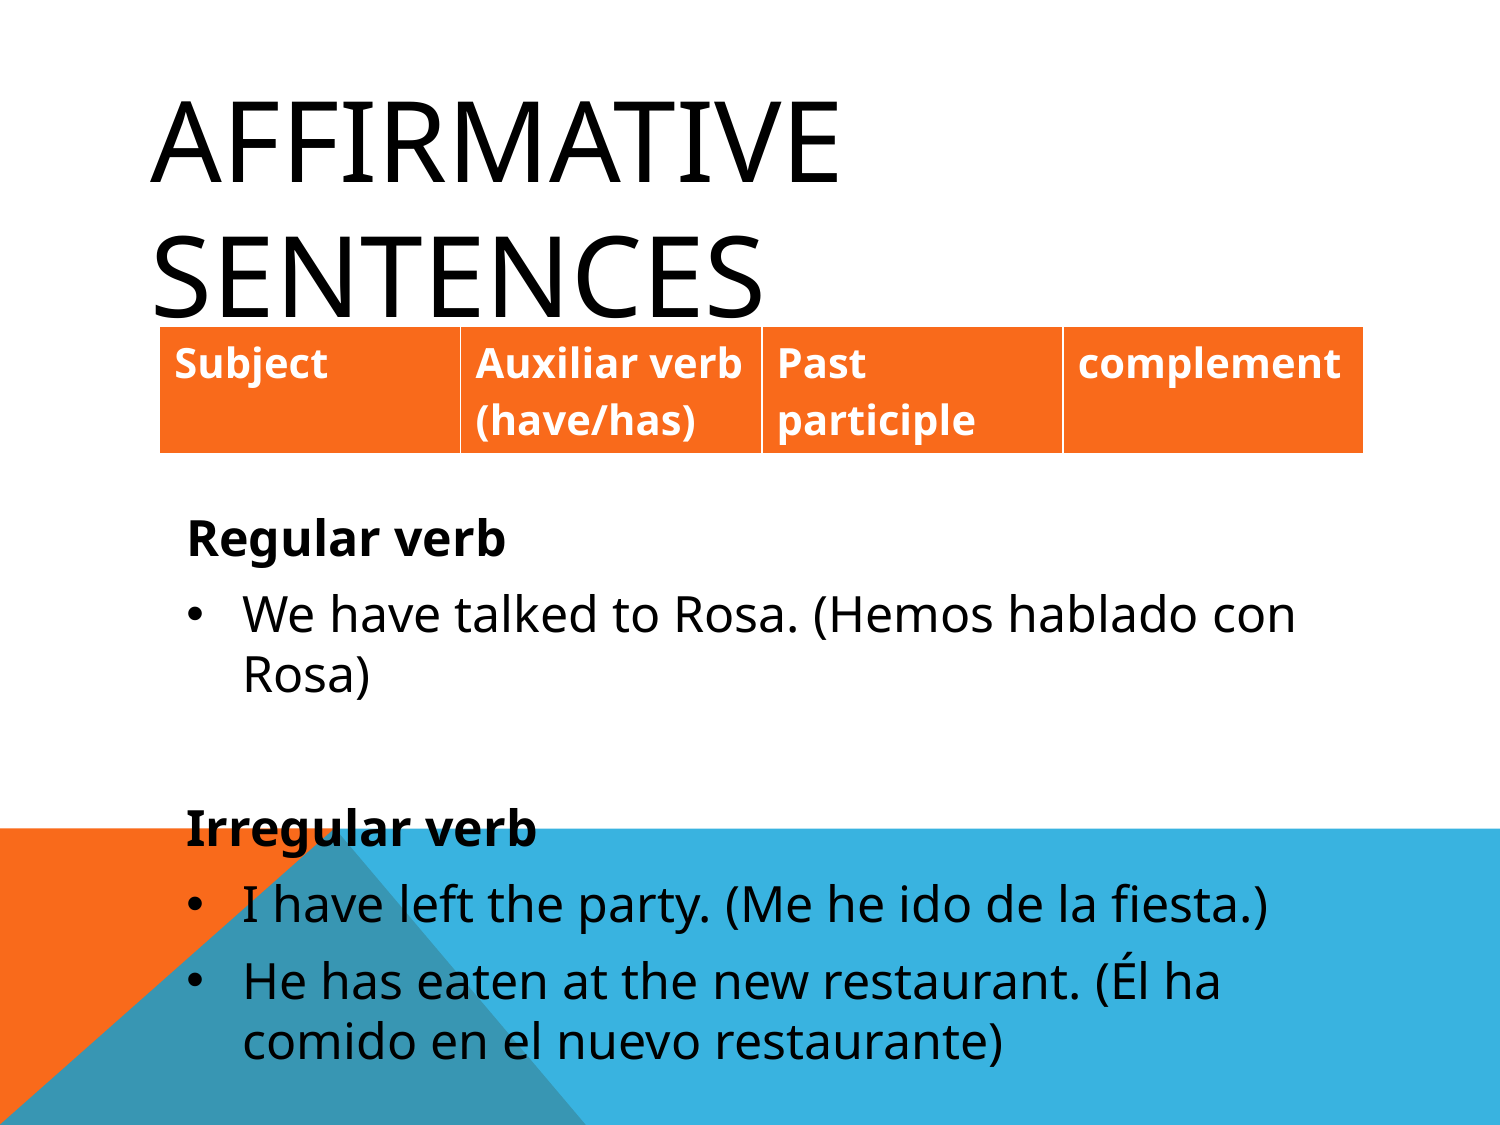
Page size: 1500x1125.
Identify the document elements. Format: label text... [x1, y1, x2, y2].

table_header Past participle [763, 327, 1062, 453]
table_header Auxiliar verb (have/has) [461, 327, 761, 453]
table_header Subject [160, 327, 460, 453]
list Regular verb We have talked to Rosa. (Hemos hablado con Rosa) Irregular verb I have left the party. (Me he ido de la fiesta.) He has eaten at the new restaurant. (Él ha comido en el nuevo restaurante) [171, 498, 1365, 1121]
table_header complement [1064, 327, 1363, 453]
title Affirmative sentences [135, 101, 1389, 309]
